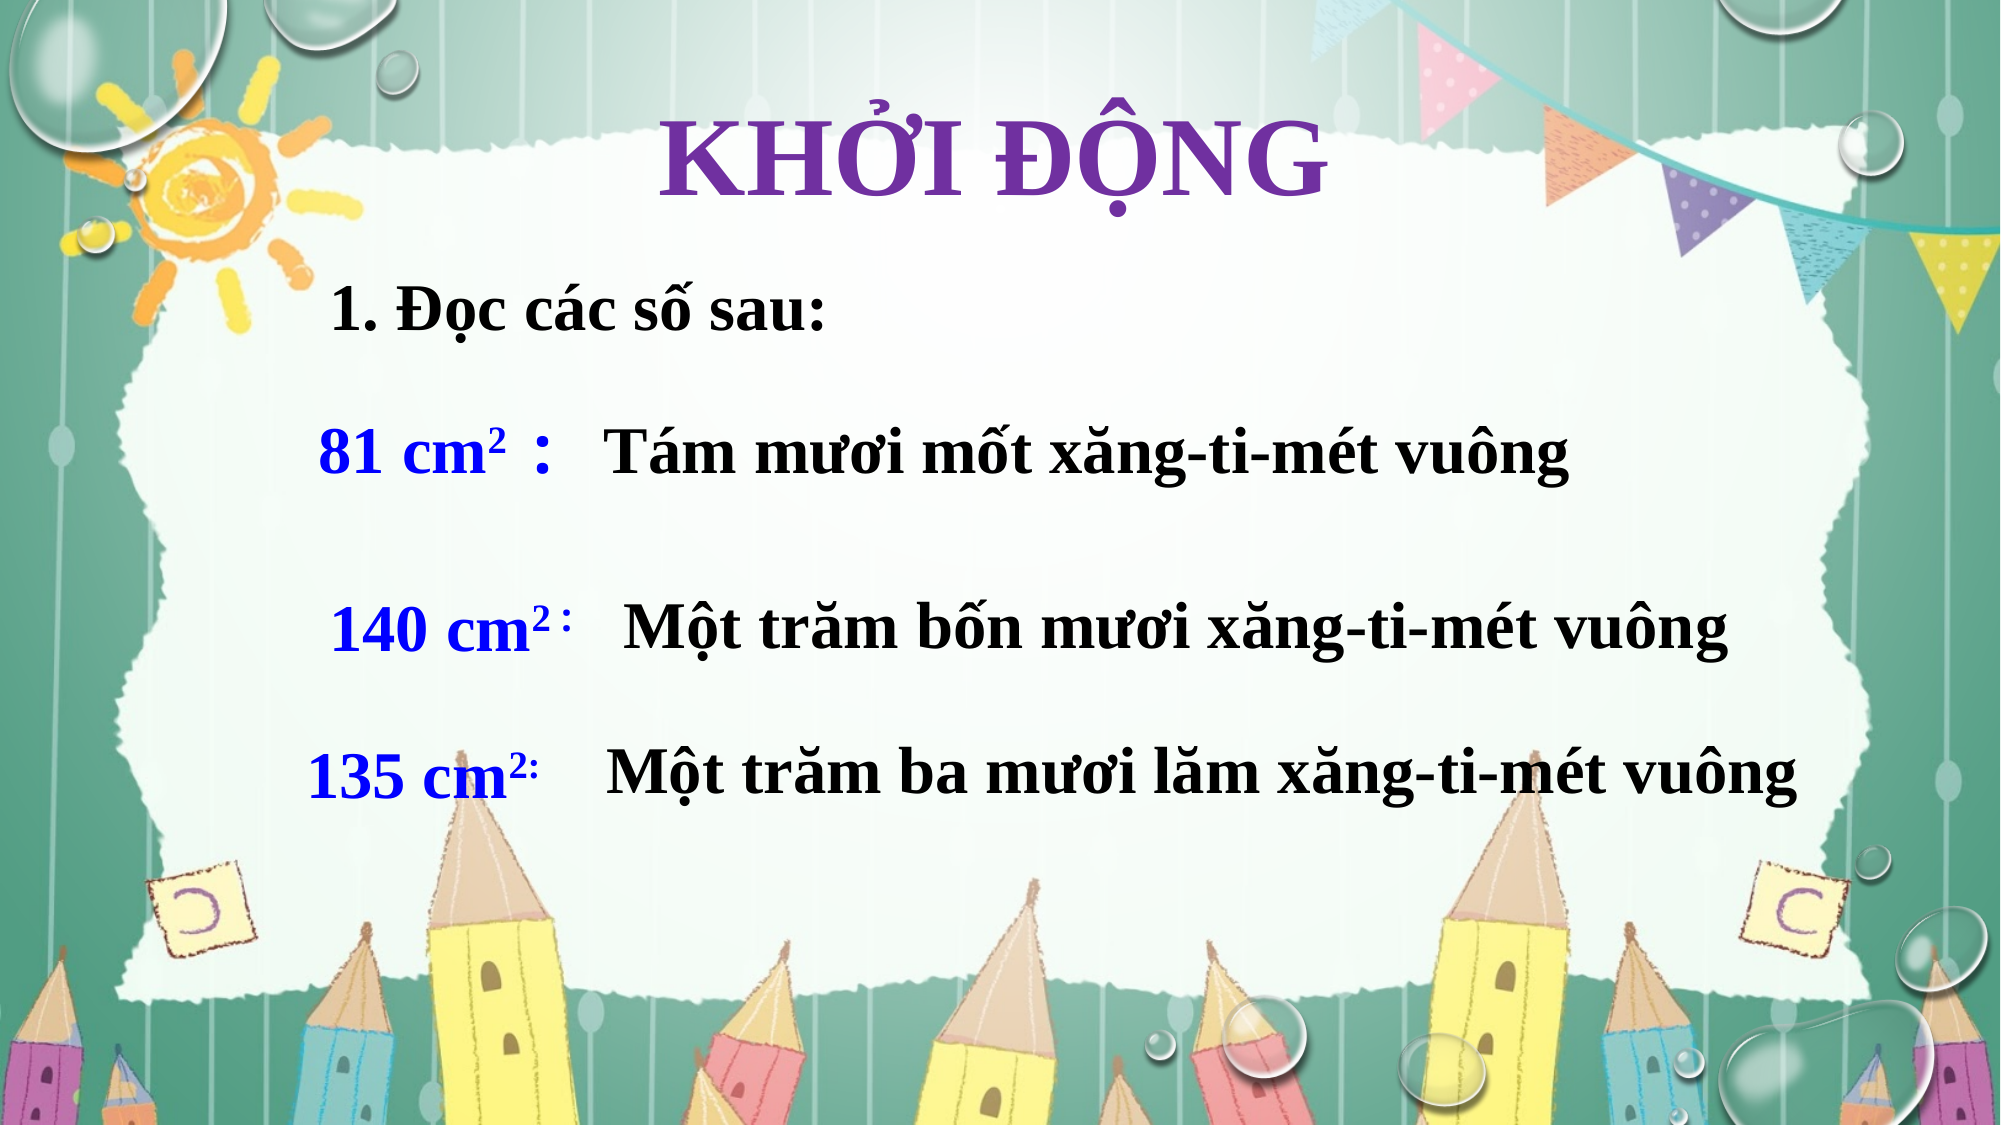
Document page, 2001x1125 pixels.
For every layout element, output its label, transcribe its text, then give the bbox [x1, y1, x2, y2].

text_box Một trăm ba mươi lăm xăng-ti-mét vuông [591, 719, 1938, 815]
text_box 81 cm2 : [303, 399, 589, 494]
text_box 1. Đọc các số sau: [314, 256, 855, 352]
text_box Một trăm bốn mươi xăng-ti-mét vuông [608, 574, 1788, 669]
text_box Tám mươi mốt xăng-ti-mét vuông [589, 399, 1763, 494]
text_box KHỞI ĐỘNG [643, 74, 1347, 225]
text_box 135 cm2: [291, 724, 692, 819]
text_box 140 cm2 : [314, 577, 669, 673]
picture [0, 0, 2001, 1125]
